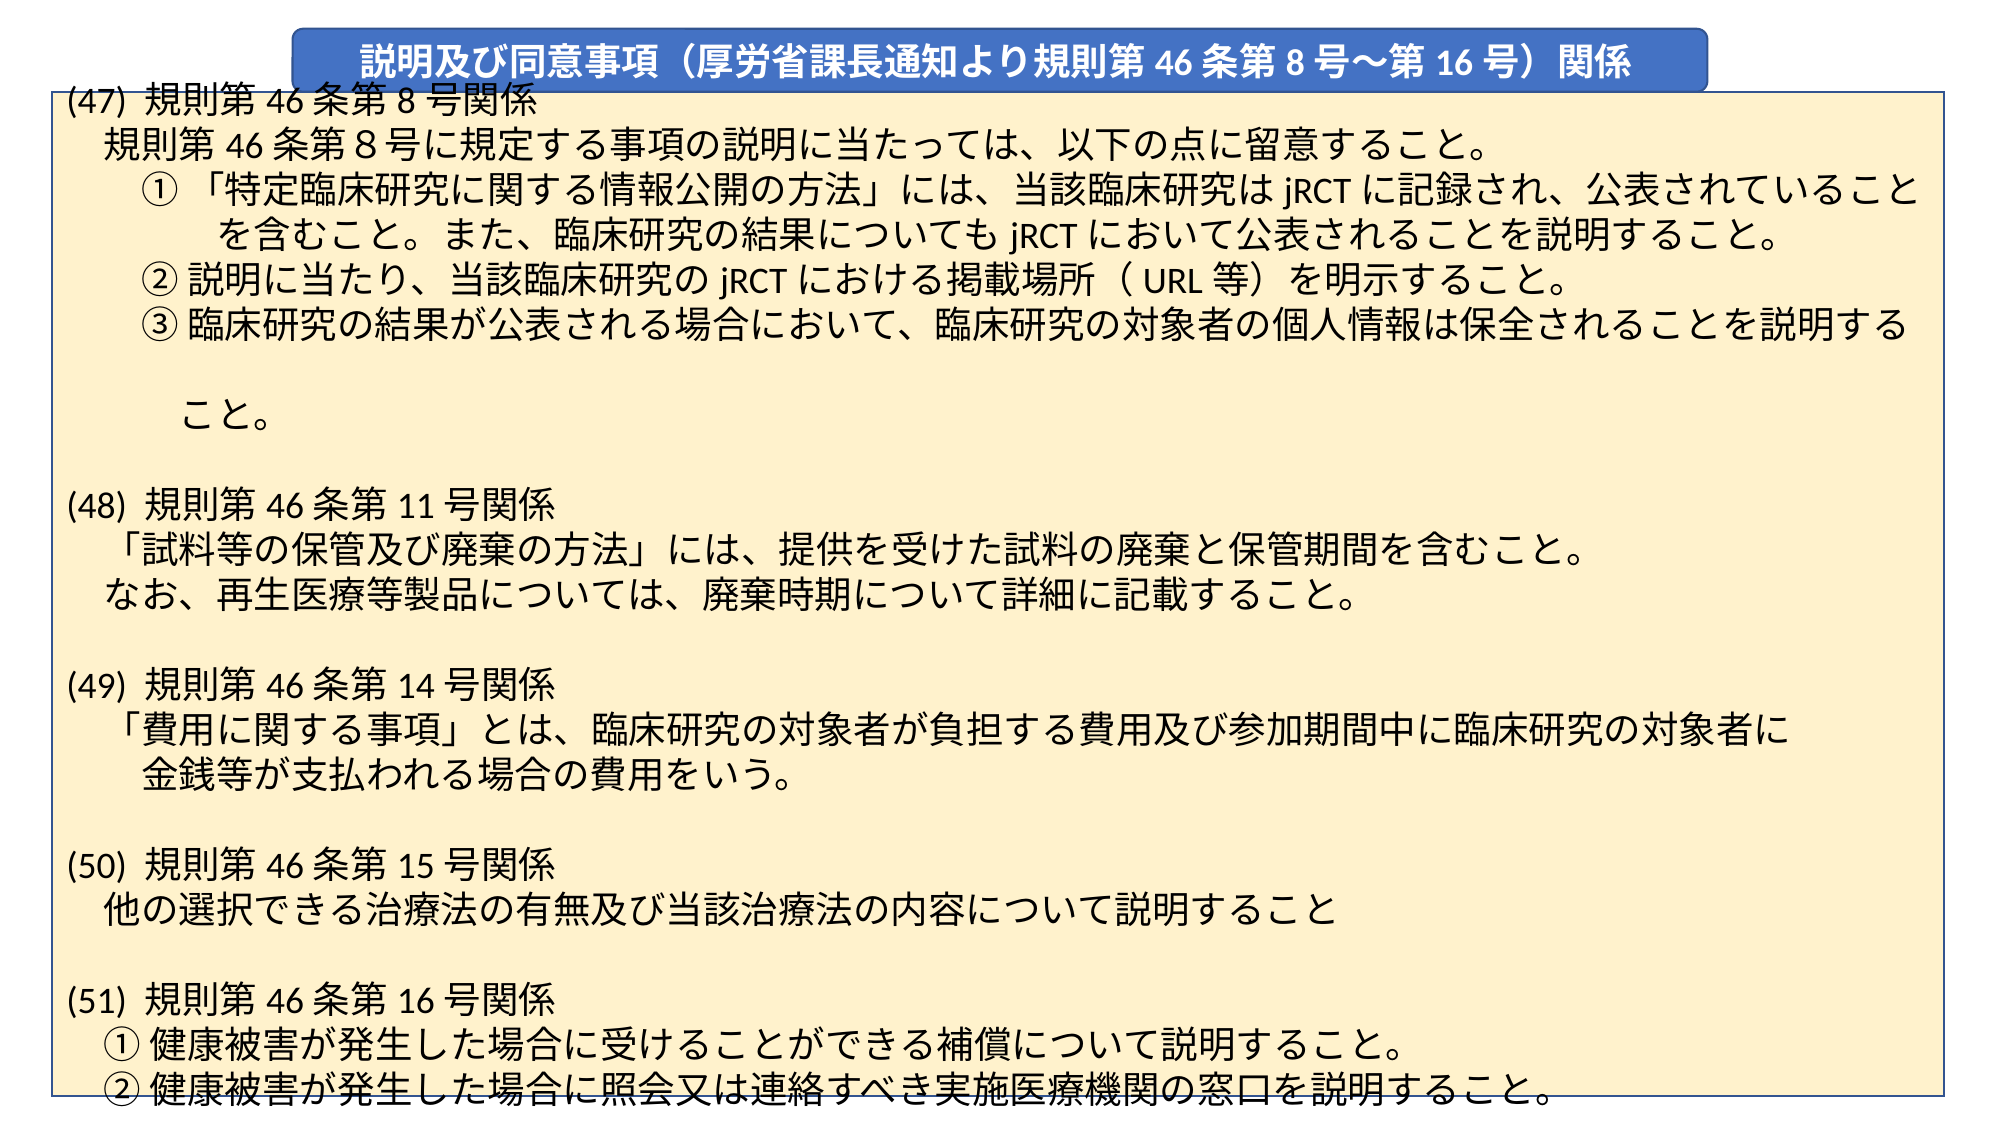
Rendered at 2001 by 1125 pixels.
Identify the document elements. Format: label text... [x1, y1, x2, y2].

text_box (47) 規則第46条第8号関係 規則第46条第８号に規定する事項の説明に当たっては、以下の点に留意すること。 ① 「特定臨床研究に関する情報公開の方法」には、当該臨床研究はjRCTに記録され、公表されていること を含むこと。また、臨床研究の結果についてもjRCTにおいて公表されることを説明すること。 ② 説明に当たり、当該臨床研究のjRCTにおける掲載場所（URL等）を明示すること。 ③ 臨床研究の結果が公表される場合において、臨床研究の対象者の個人情報は保全されることを説明する こと。 (48) 規則第46条第11号関係 「試料等の保管及び廃棄の方法」には、提供を受けた試料の廃棄と保管期間を含むこと。 なお、再生医療等製品については、廃棄時期について詳細に記載すること。 (49) 規則第46条第14号関係 「費用に関する事項」とは、臨床研究の対象者が負担する費用及び参加期間中に臨床研究の対象者に 金銭等が支払われる場合の費用をいう。 (50) 規則第46条第15号関係 他の選択できる治療法の有無及び当該治療法の内容について説明すること (51) 規則第46条第16号関係 ① 健康被害が発生した場合に受けることができる補償について説明すること。 ② 健康被害が発生した場合に照会又は連絡すべき実施医療機関の窓口を説明すること。 [51, 91, 1945, 1097]
text_box 説明及び同意事項（厚労省課長通知より規則第46条第8号～第16号）関係 [291, 27, 1709, 91]
